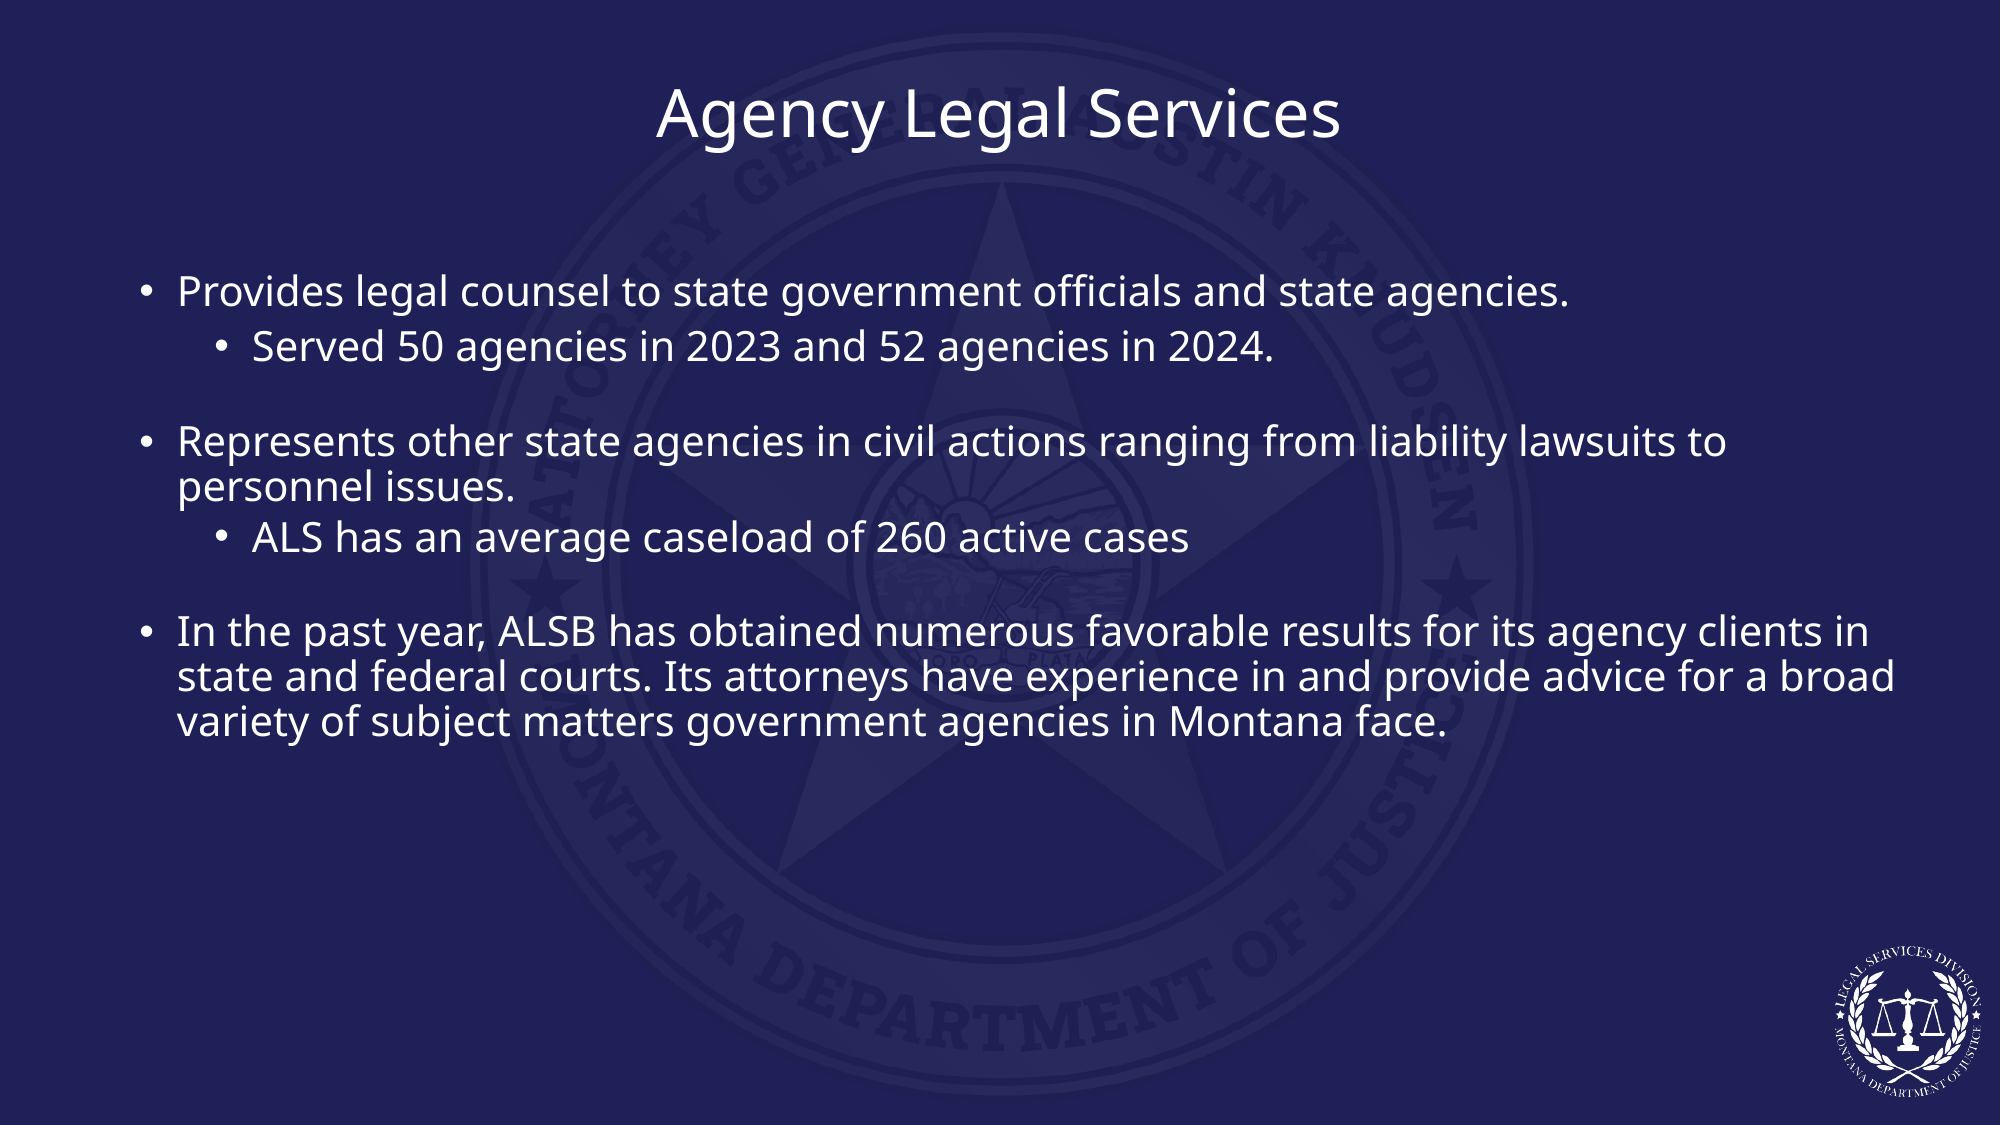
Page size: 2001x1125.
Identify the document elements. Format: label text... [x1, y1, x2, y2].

picture [1835, 946, 1981, 1097]
list Provides legal counsel to state government officials and state agencies. Served 50 agencies in 2023 and 52 agencies in 2024. Represents other state agencies in civil actions ranging from liability lawsuits to personnel issues. ALS has an average caseload of 260 active cases In the past year, ALSB has obtained numerous favorable results for its agency clients in state and federal courts. Its attorneys have experience in and provide advice for a broad variety of subject matters government agencies in Montana face. [124, 262, 1923, 1000]
title Agency Legal Services [350, 45, 1650, 188]
